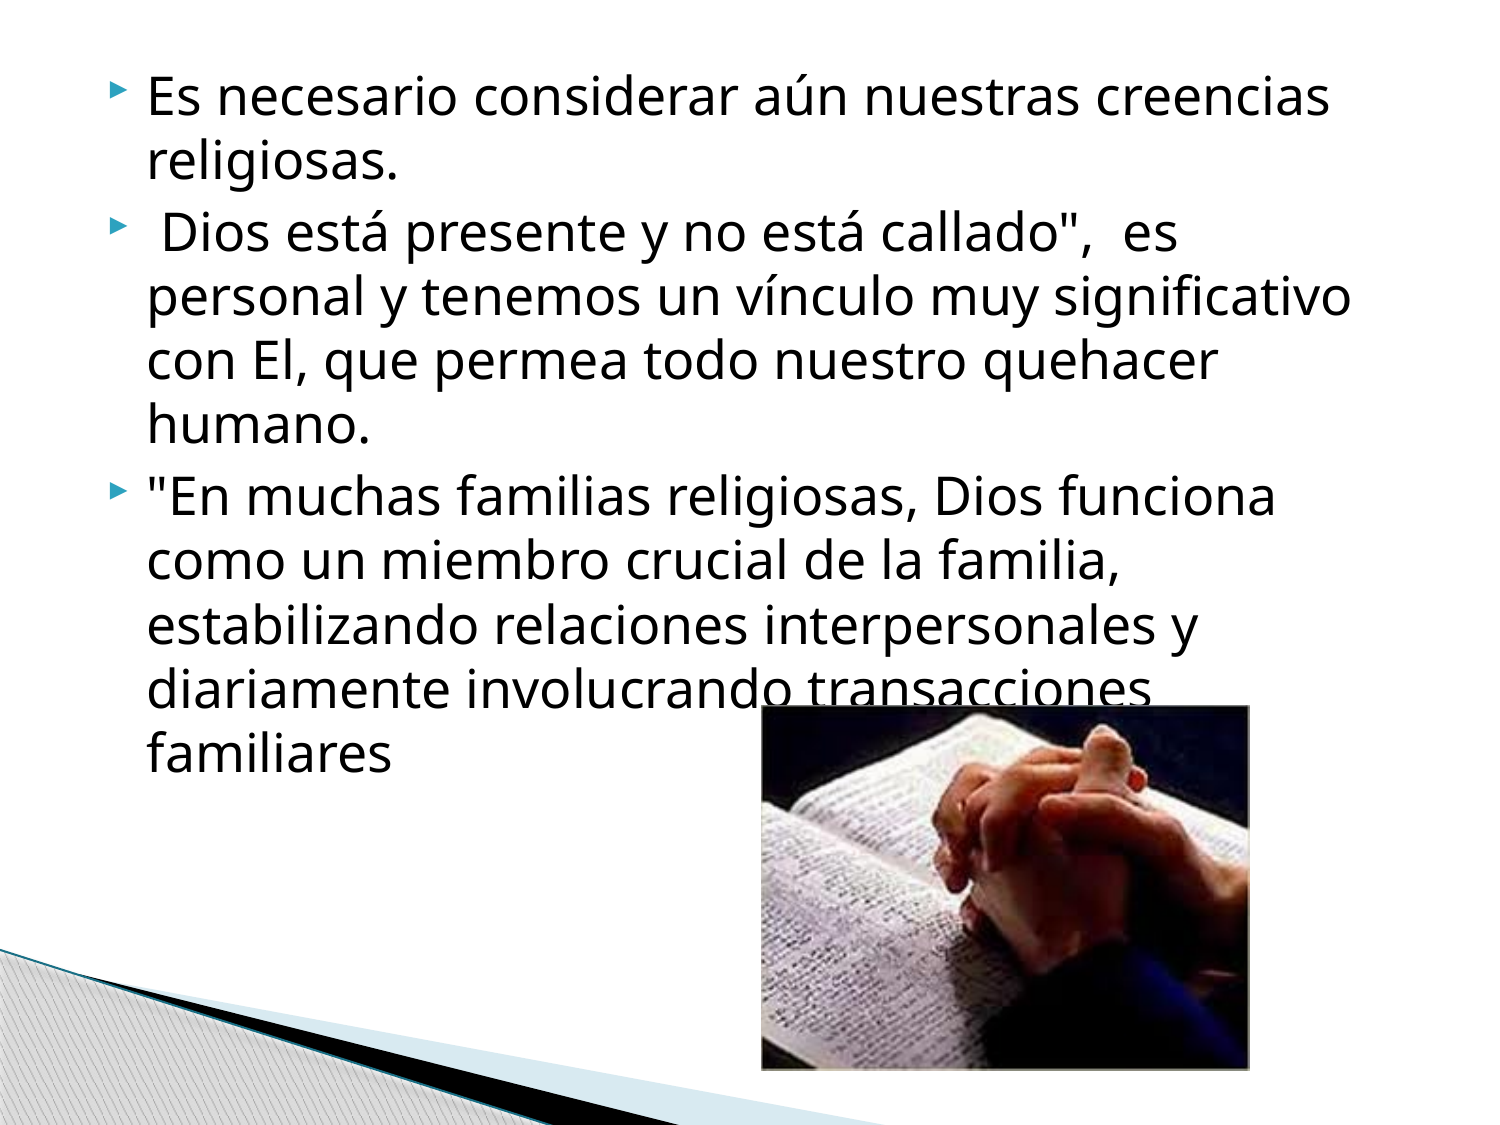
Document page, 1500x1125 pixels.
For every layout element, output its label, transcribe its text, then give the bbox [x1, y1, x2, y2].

list Es necesario considerar aún nuestras creencias religiosas. Dios está presente y no está callado", es personal y tenemos un vínculo muy significativo con El, que permea todo nuestro quehacer humano. "En muchas familias religiosas, Dios funciona como un miembro crucial de la familia, estabilizando relaciones interpersonales y diariamente involucrando transacciones familiares [75, 54, 1425, 797]
picture [761, 705, 1250, 1071]
